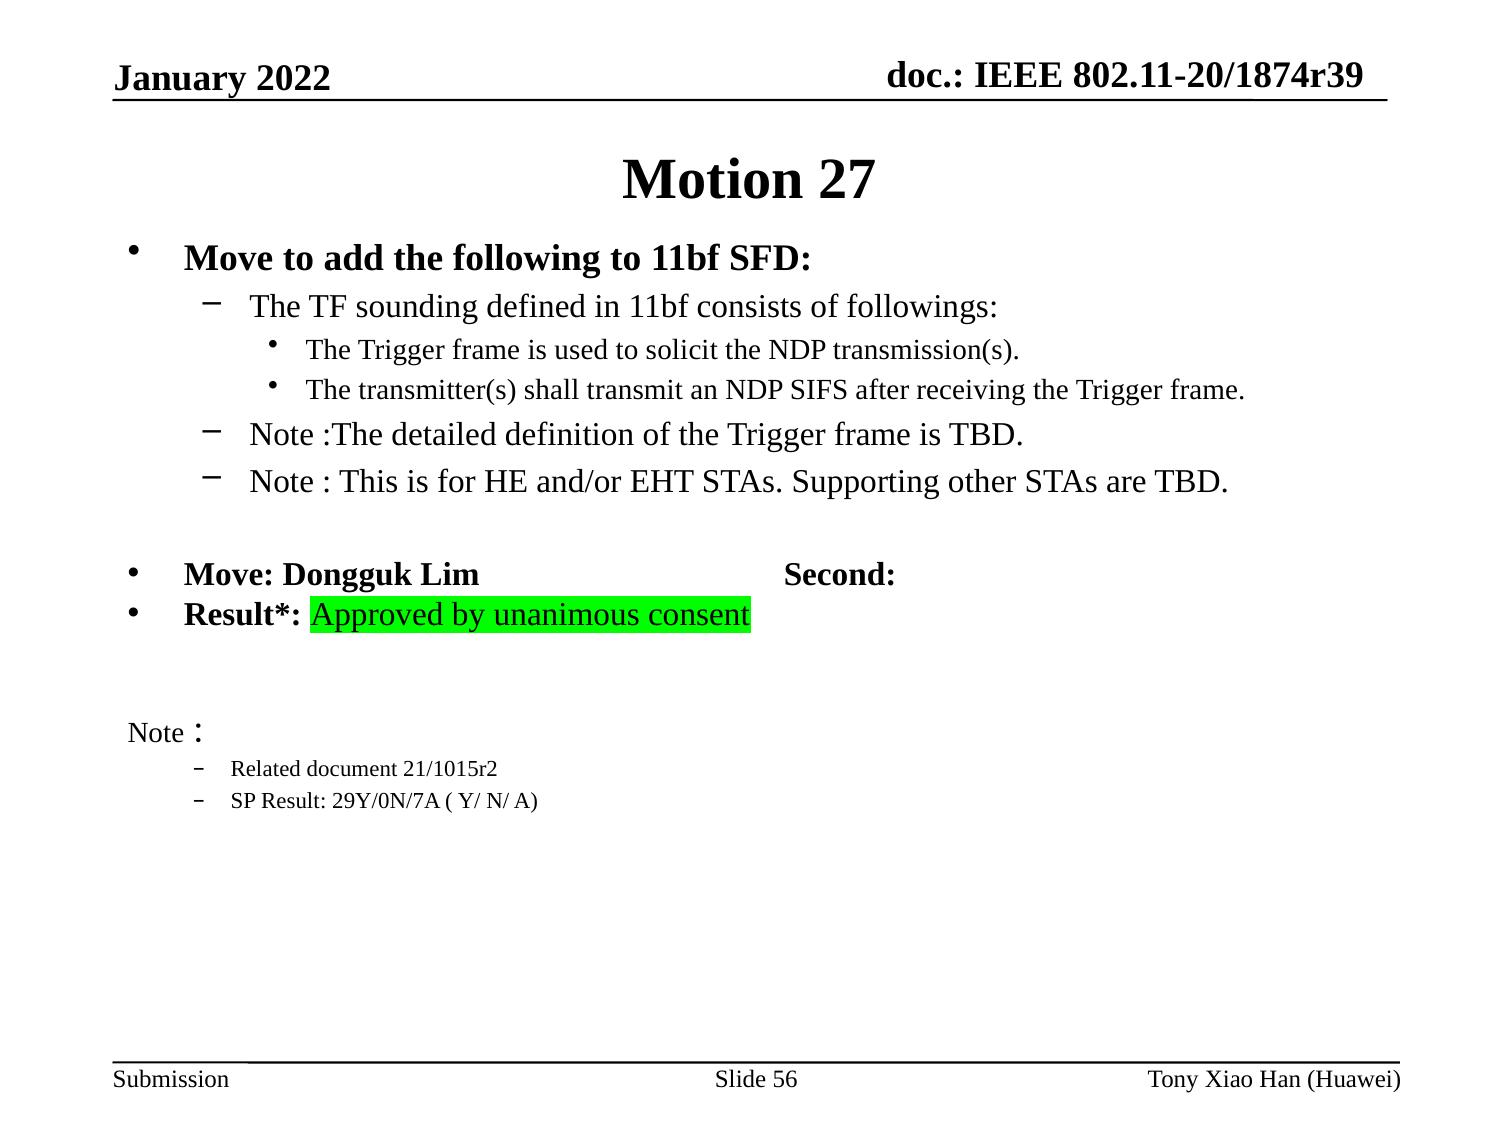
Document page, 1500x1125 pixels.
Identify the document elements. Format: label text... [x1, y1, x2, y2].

slide_number Slide 56 [712, 1061, 800, 1093]
text_box Motion 27 [112, 87, 1388, 224]
footer Tony Xiao Han (Huawei) [999, 1061, 1402, 1093]
text_box Move to add the following to 11bf SFD: The TF sounding defined in 11bf consists of followings: The Trigger frame is used to solicit the NDP transmission(s). The transmitter(s) shall transmit an NDP SIFS after receiving the Trigger frame. Note :The detailed definition of the Trigger frame is TBD. Note : This is for HE and/or EHT STAs. Supporting other STAs are TBD. Move: Dongguk Lim Second: Result*: Approved by unanimous consent Note： Related document 21/1015r2 SP Result: 29Y/0N/7A ( Y/ N/ A) [112, 224, 1388, 1025]
